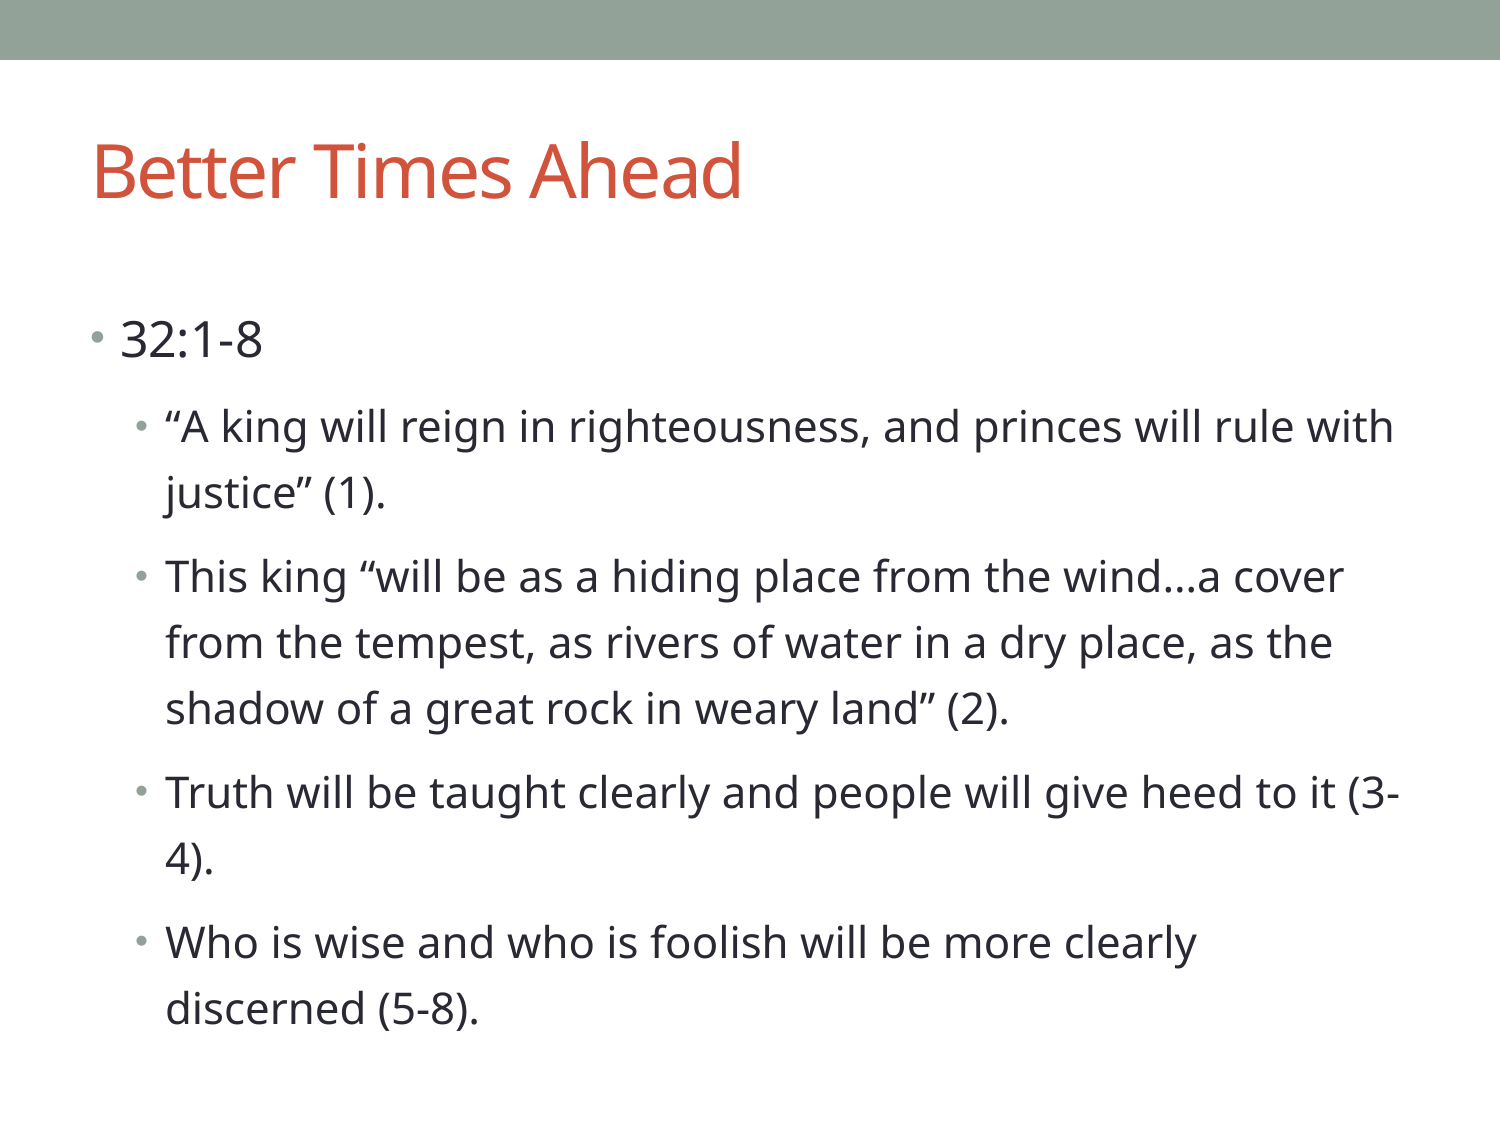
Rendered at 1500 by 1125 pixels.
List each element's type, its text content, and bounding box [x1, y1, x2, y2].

title Better Times Ahead [75, 87, 1425, 250]
list 32:1-8 “A king will reign in righteousness, and princes will rule with justice” (1). This king “will be as a hiding place from the wind…a cover from the tempest, as rivers of water in a dry place, as the shadow of a great rock in weary land” (2). Truth will be taught clearly and people will give heed to it (3-4). Who is wise and who is foolish will be more clearly discerned (5-8). [75, 262, 1425, 1063]
